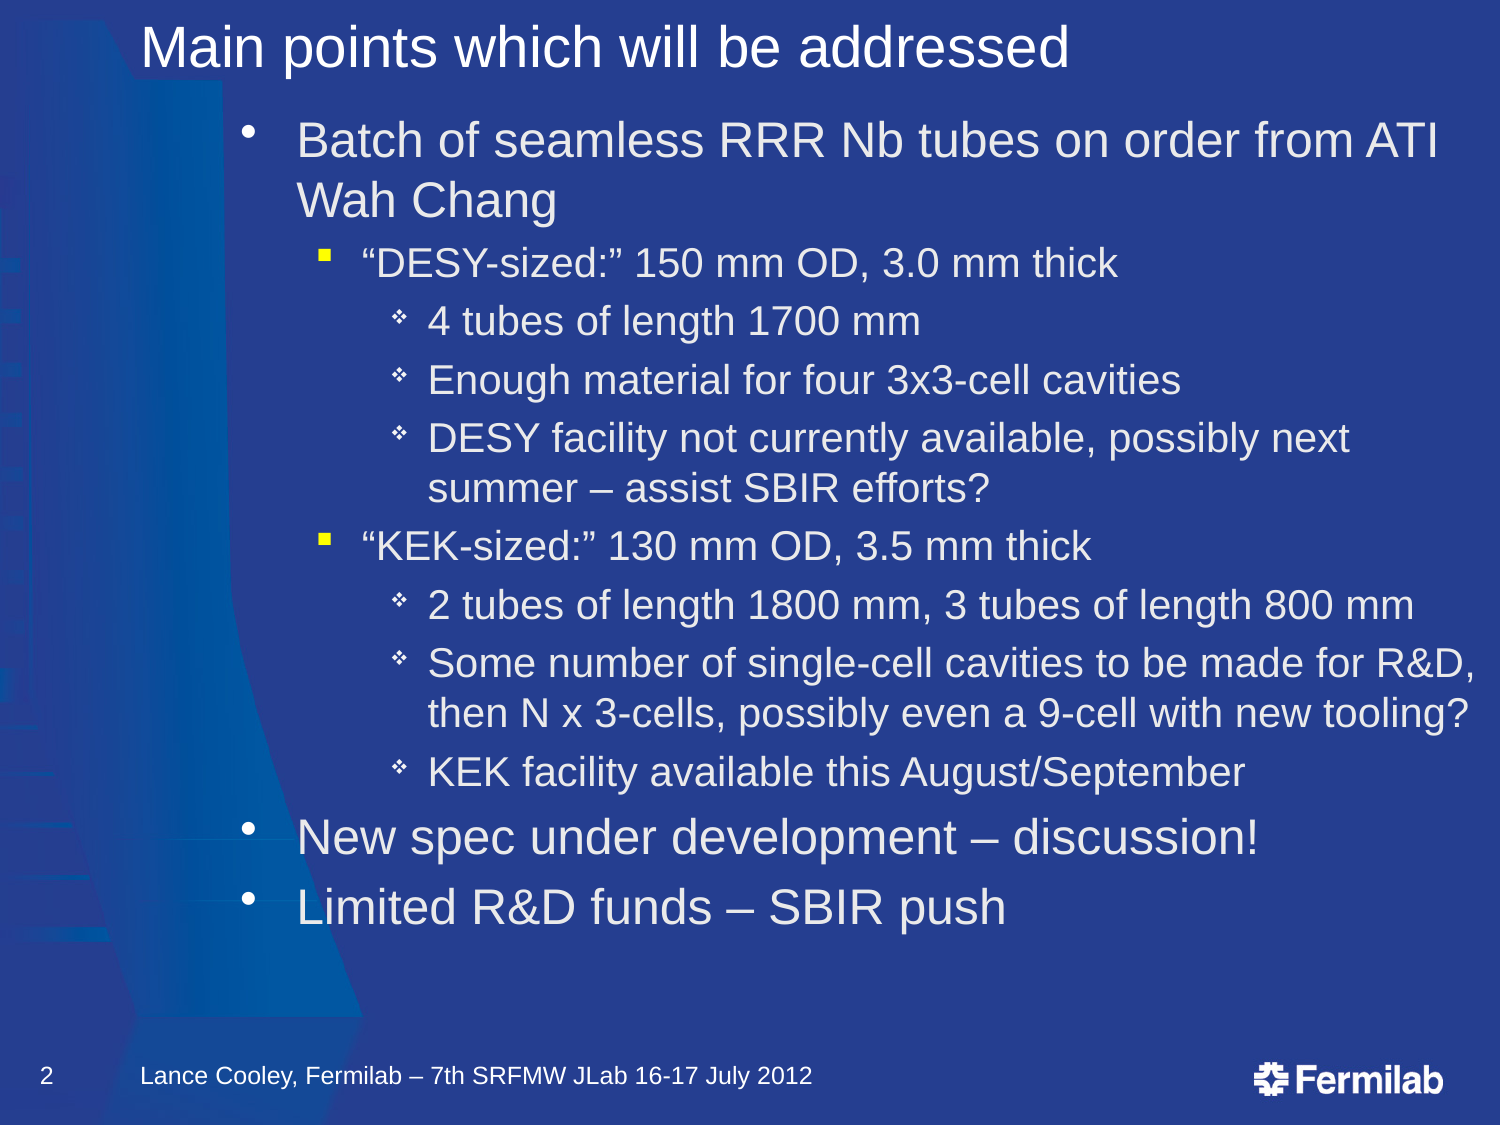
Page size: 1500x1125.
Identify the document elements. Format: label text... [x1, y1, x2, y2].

picture [0, 0, 1500, 1125]
list Batch of seamless RRR Nb tubes on order from ATI Wah Chang “DESY-sized:” 150 mm OD, 3.0 mm thick 4 tubes of length 1700 mm Enough material for four 3x3-cell cavities DESY facility not currently available, possibly next summer – assist SBIR efforts? “KEK-sized:” 130 mm OD, 3.5 mm thick 2 tubes of length 1800 mm, 3 tubes of length 800 mm Some number of single-cell cavities to be made for R&D, then N x 3-cells, possibly even a 9-cell with new tooling? KEK facility available this August/September New spec under development – discussion! Limited R&D funds – SBIR push [224, 99, 1500, 1026]
slide_number 2 [24, 1037, 113, 1098]
title Main points which will be addressed [124, 0, 1488, 88]
footer Lance Cooley, Fermilab – 7th SRFMW JLab 16-17 July 2012 [124, 1037, 1176, 1098]
